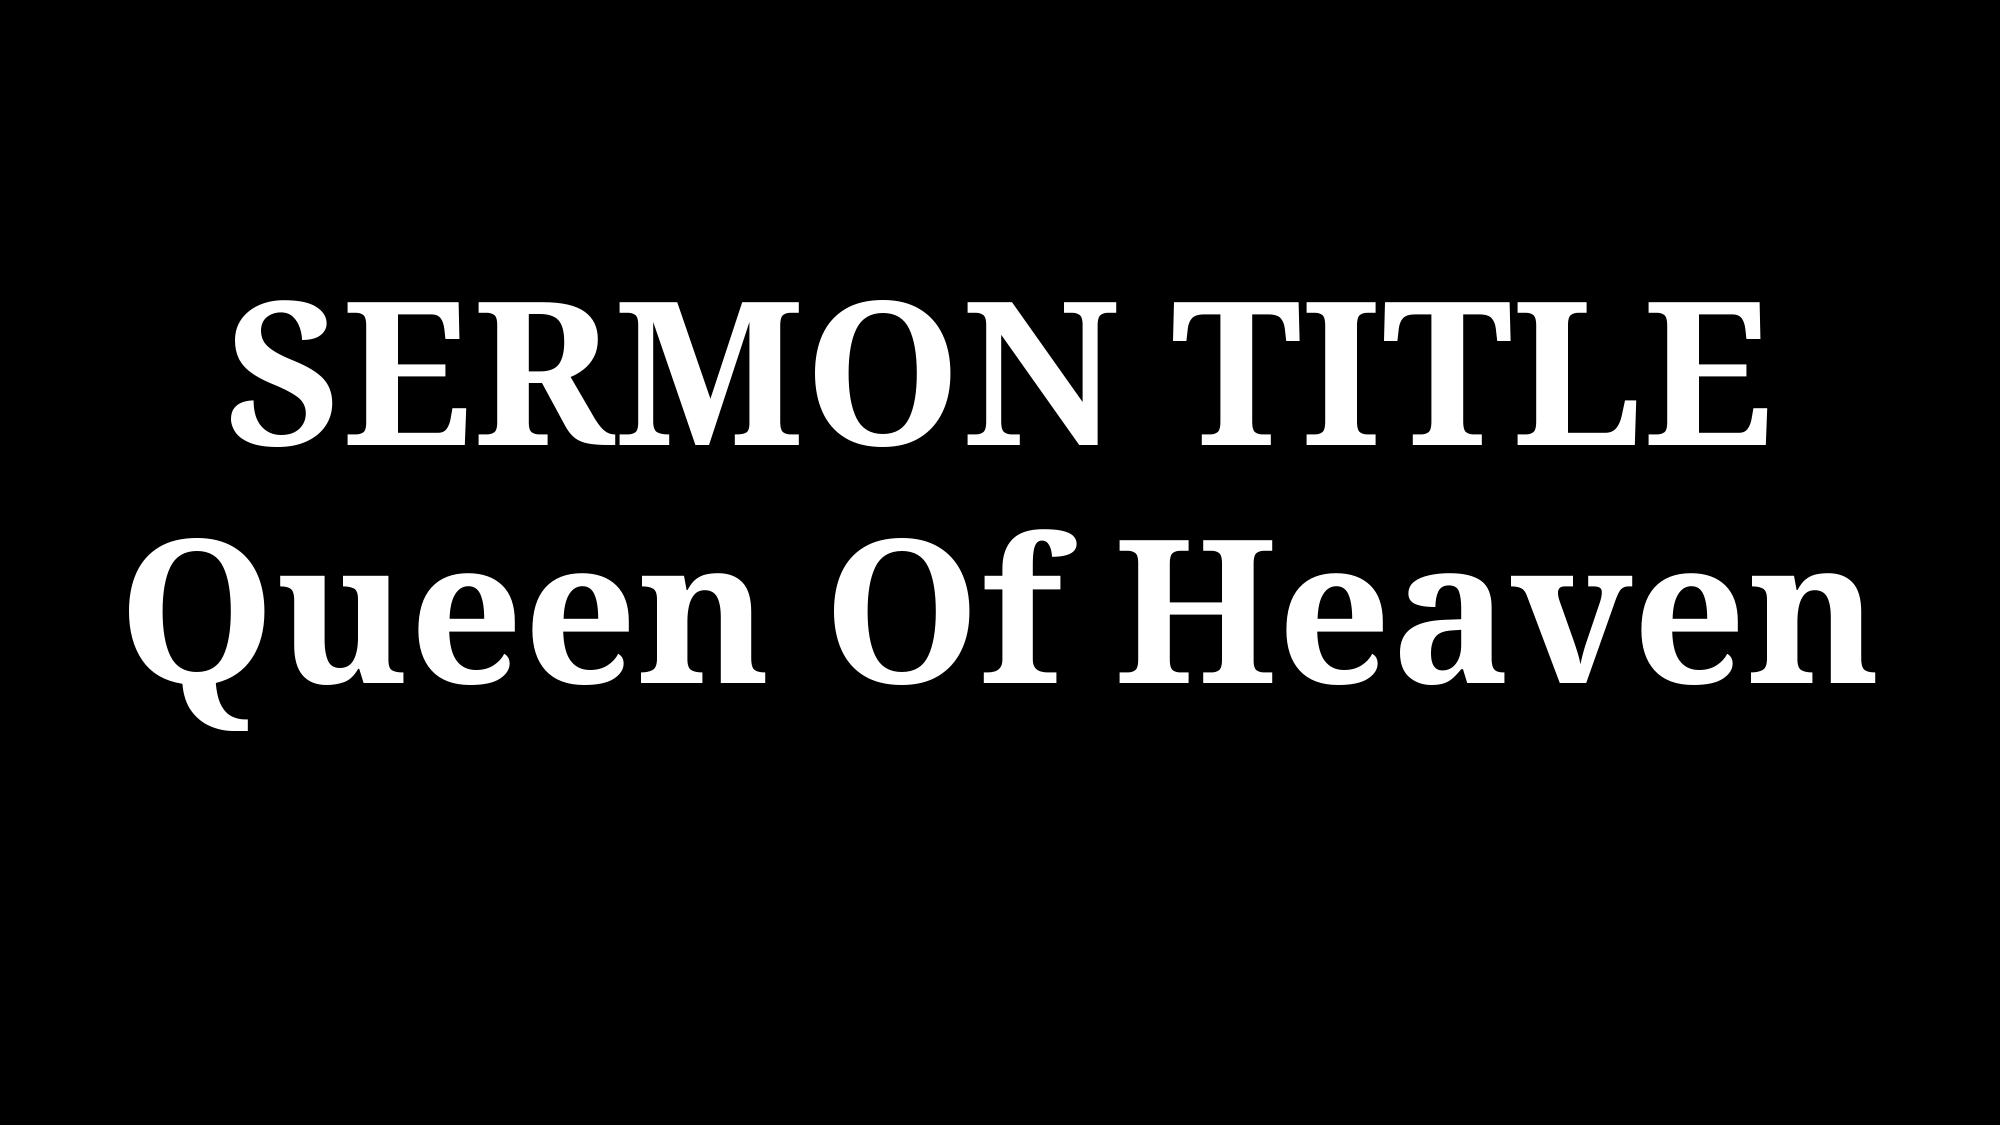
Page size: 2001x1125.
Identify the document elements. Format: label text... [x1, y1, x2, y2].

text_box SERMON TITLE [0, 221, 2000, 459]
text_box Queen Of Heaven [0, 459, 2000, 732]
